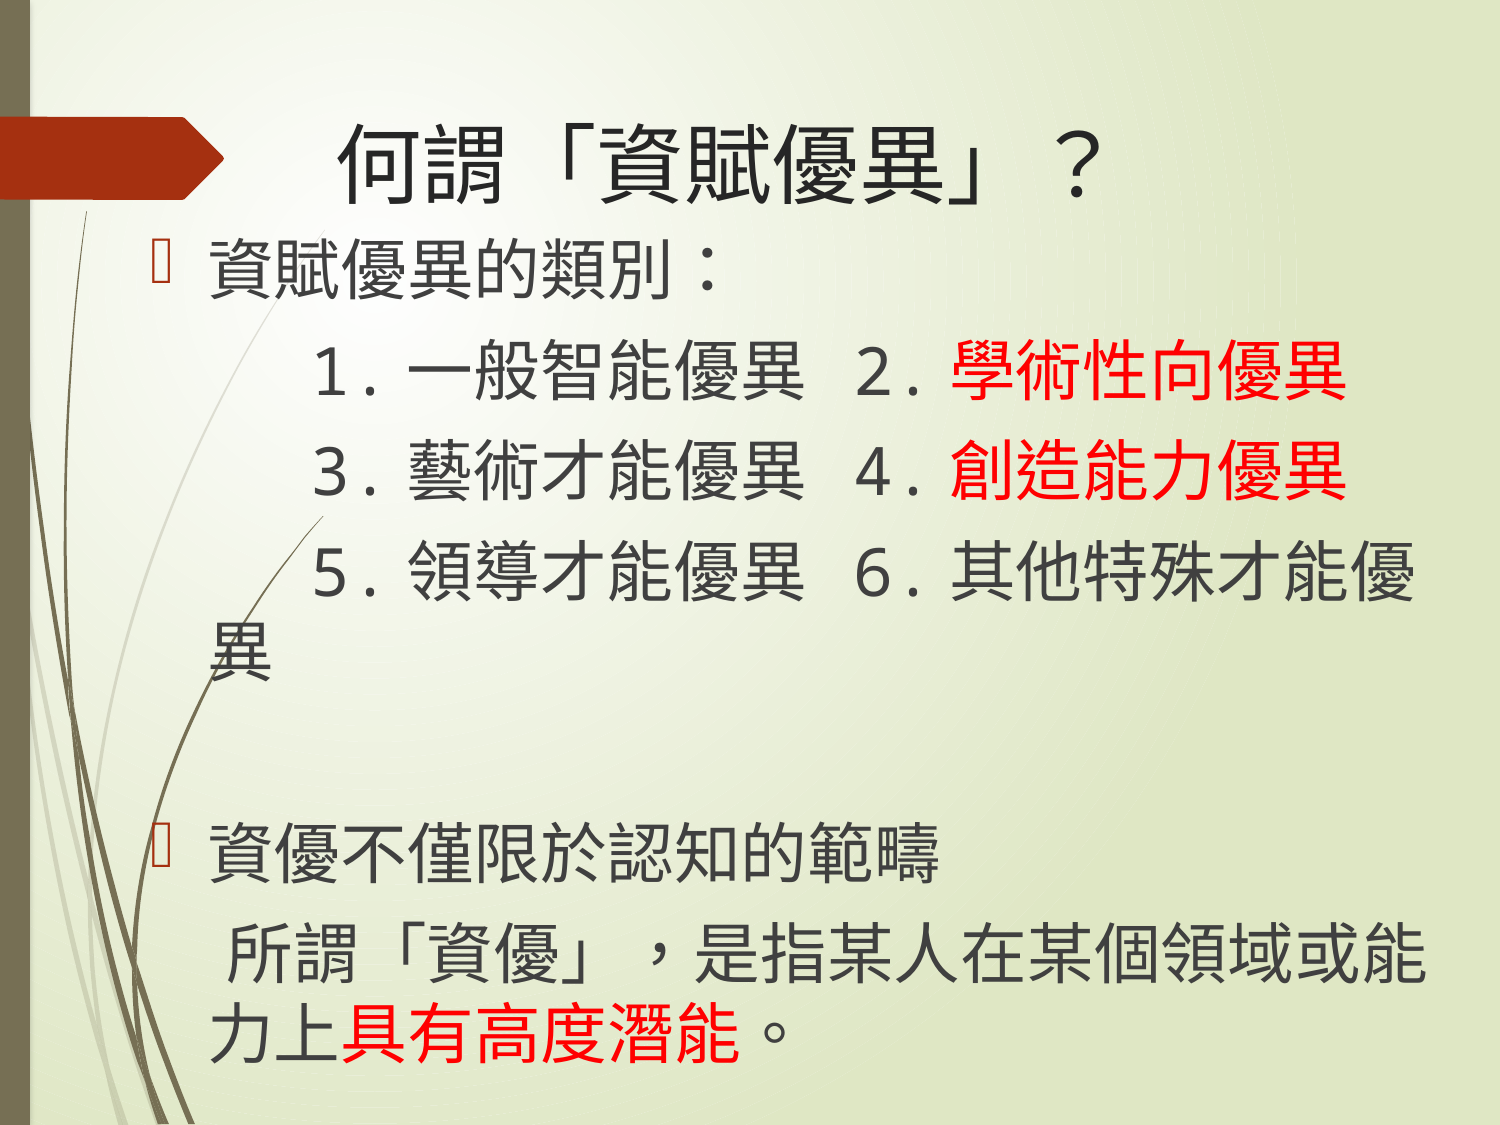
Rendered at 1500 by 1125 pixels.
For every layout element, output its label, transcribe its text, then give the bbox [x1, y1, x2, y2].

list 資賦優異的類別： 1.一般智能優異 2.學術性向優異 3.藝術才能優異 4.創造能力優異 5.領導才能優異 6.其他特殊才能優異 資優不僅限於認知的範疇 所謂「資優」，是指某人在某個領域或能力上具有高度潛能。 [135, 219, 1483, 1059]
title 何謂「資賦優異」？ [319, 102, 1376, 209]
